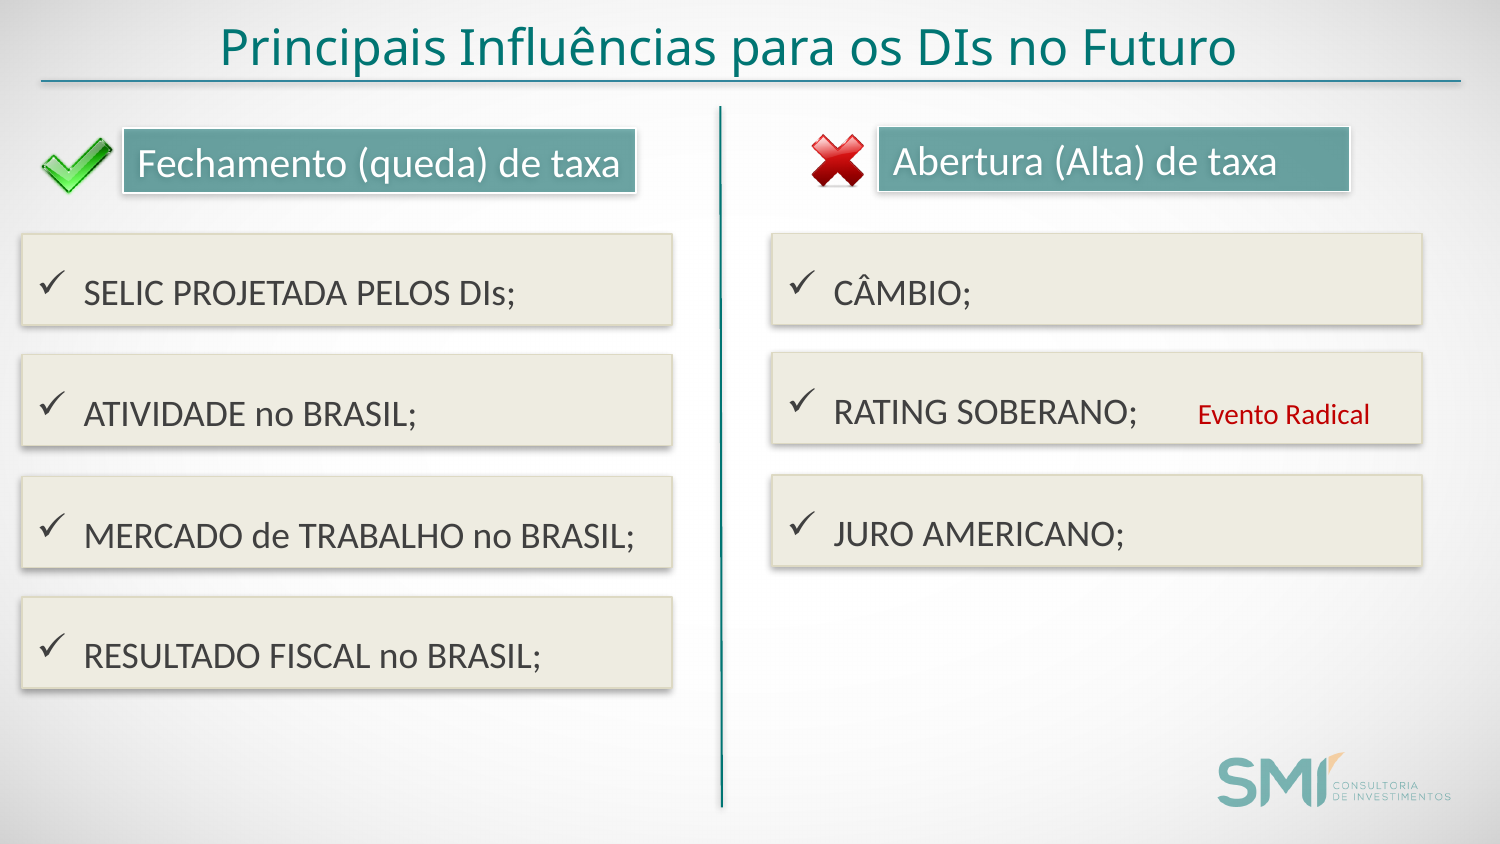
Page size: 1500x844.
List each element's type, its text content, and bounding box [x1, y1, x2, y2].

text_box SELIC PROJETADA PELOS DIs; [21, 233, 673, 326]
text_box Fechamento (queda) de taxa [122, 127, 637, 194]
text_box RESULTADO FISCAL no BRASIL; [21, 596, 673, 689]
text_box MERCADO de TRABALHO no BRASIL; [21, 476, 673, 568]
text_box Principais Influências para os DIs no Futuro [204, 8, 1500, 143]
text_box Abertura (Alta) de taxa [877, 126, 1351, 192]
text_box JURO AMERICANO; [771, 474, 1423, 567]
picture [0, 0, 1500, 844]
text_box RATING SOBERANO; Evento Radical [771, 352, 1423, 444]
text_box ATIVIDADE no BRASIL; [21, 354, 673, 446]
text_box CÂMBIO; [771, 233, 1423, 325]
